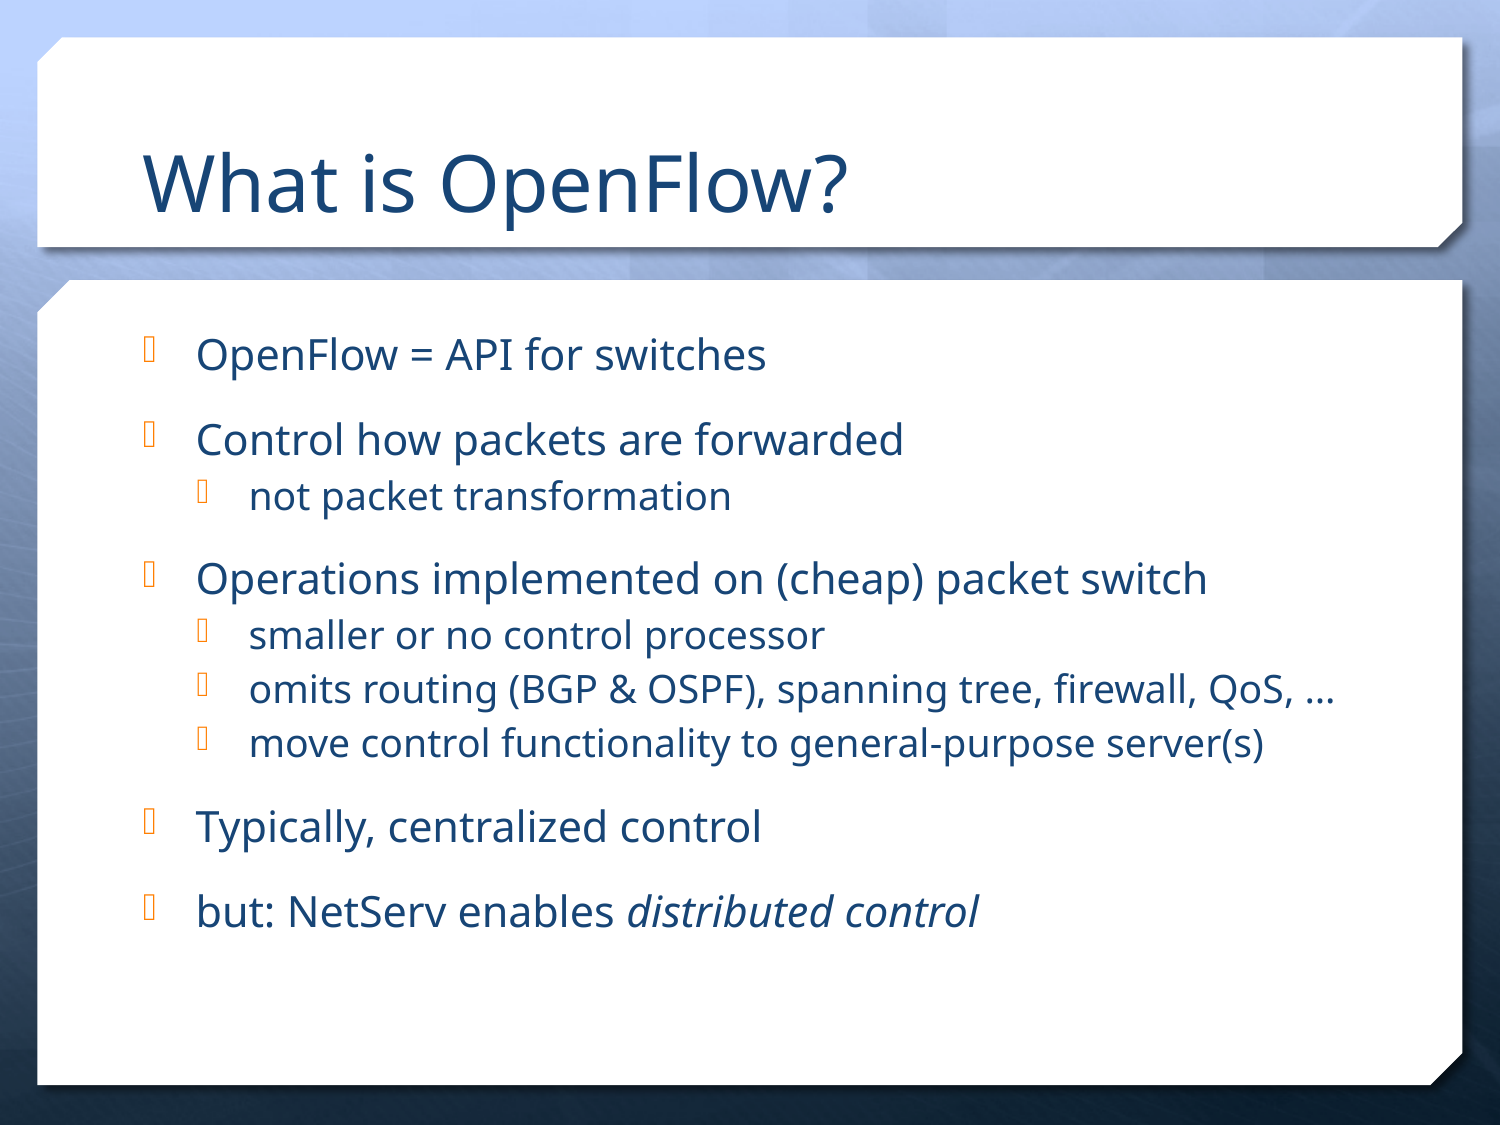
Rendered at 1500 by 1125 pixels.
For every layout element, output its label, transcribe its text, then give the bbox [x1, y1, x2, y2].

list OpenFlow = API for switches Control how packets are forwarded not packet transformation Operations implemented on (cheap) packet switch smaller or no control processor omits routing (BGP & OSPF), spanning tree, firewall, QoS, … move control functionality to general-purpose server(s) Typically, centralized control but: NetServ enables distributed control [127, 319, 1372, 978]
title What is OpenFlow? [127, 48, 1372, 236]
